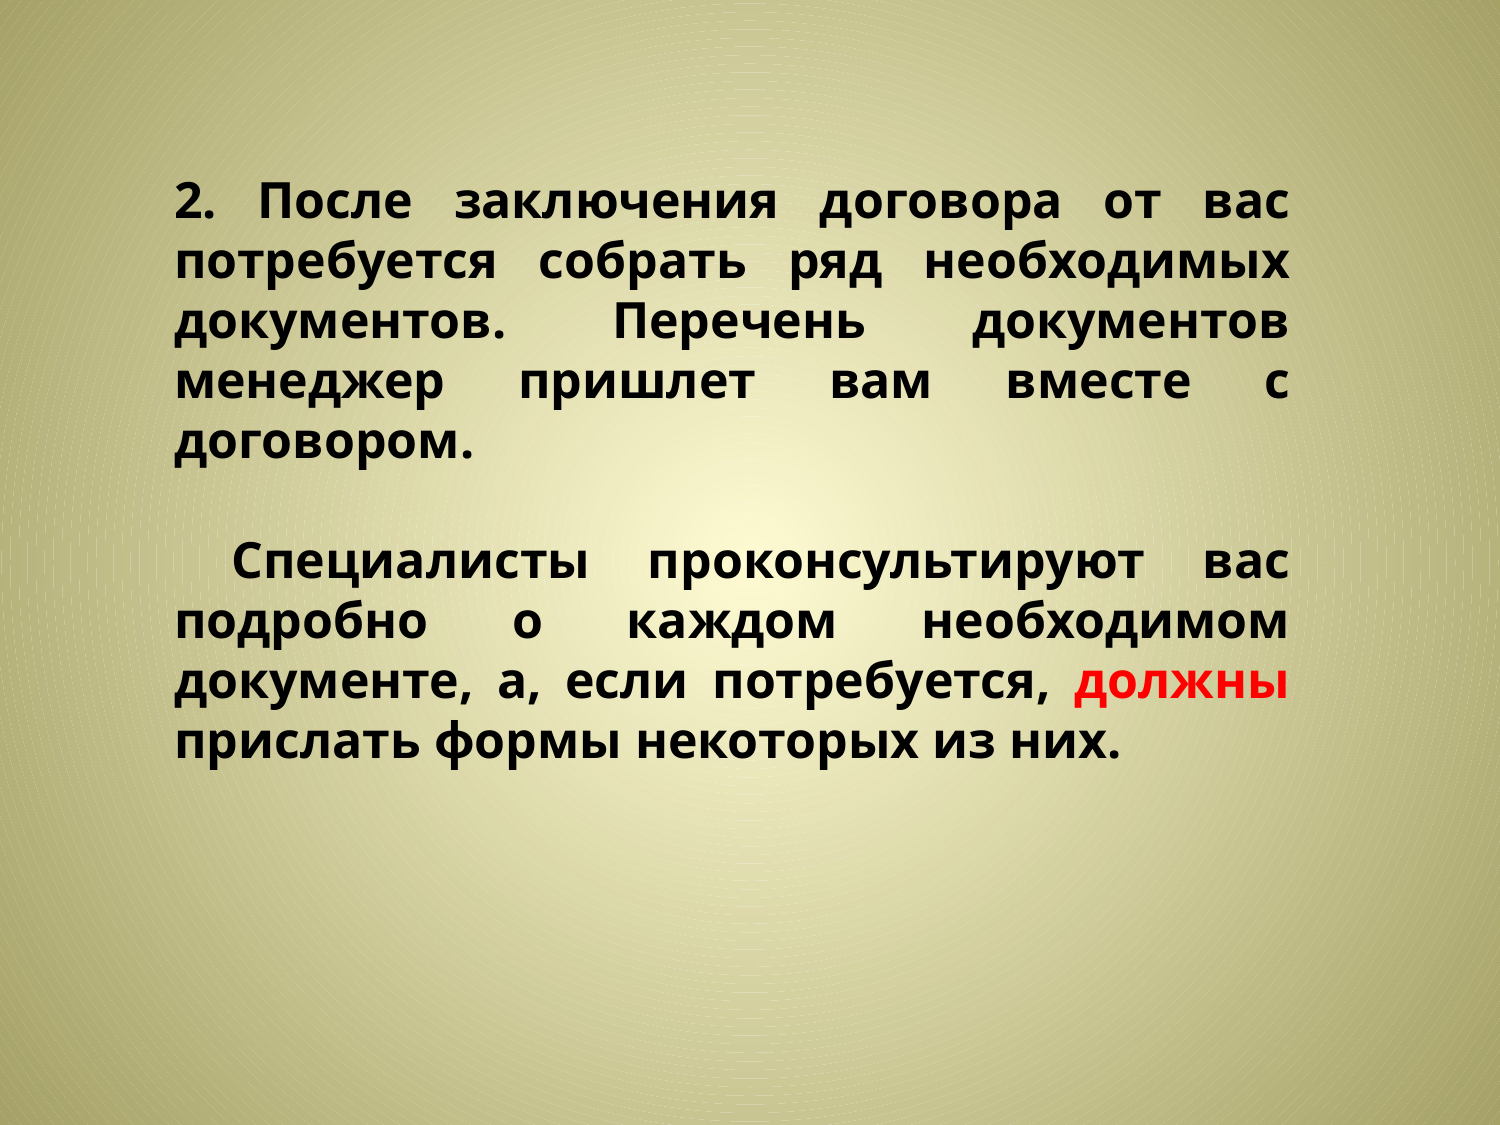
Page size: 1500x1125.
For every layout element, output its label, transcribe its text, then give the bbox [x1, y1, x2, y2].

text_box 2. После заключения договора от вас потребуется собрать ряд необходимых документов. Перечень документов менеджер пришлет вам вместе с договором. Специалисты проконсультируют вас подробно о каждом необходимом документе, а, если потребуется, должны прислать формы некоторых из них. [159, 160, 1306, 776]
